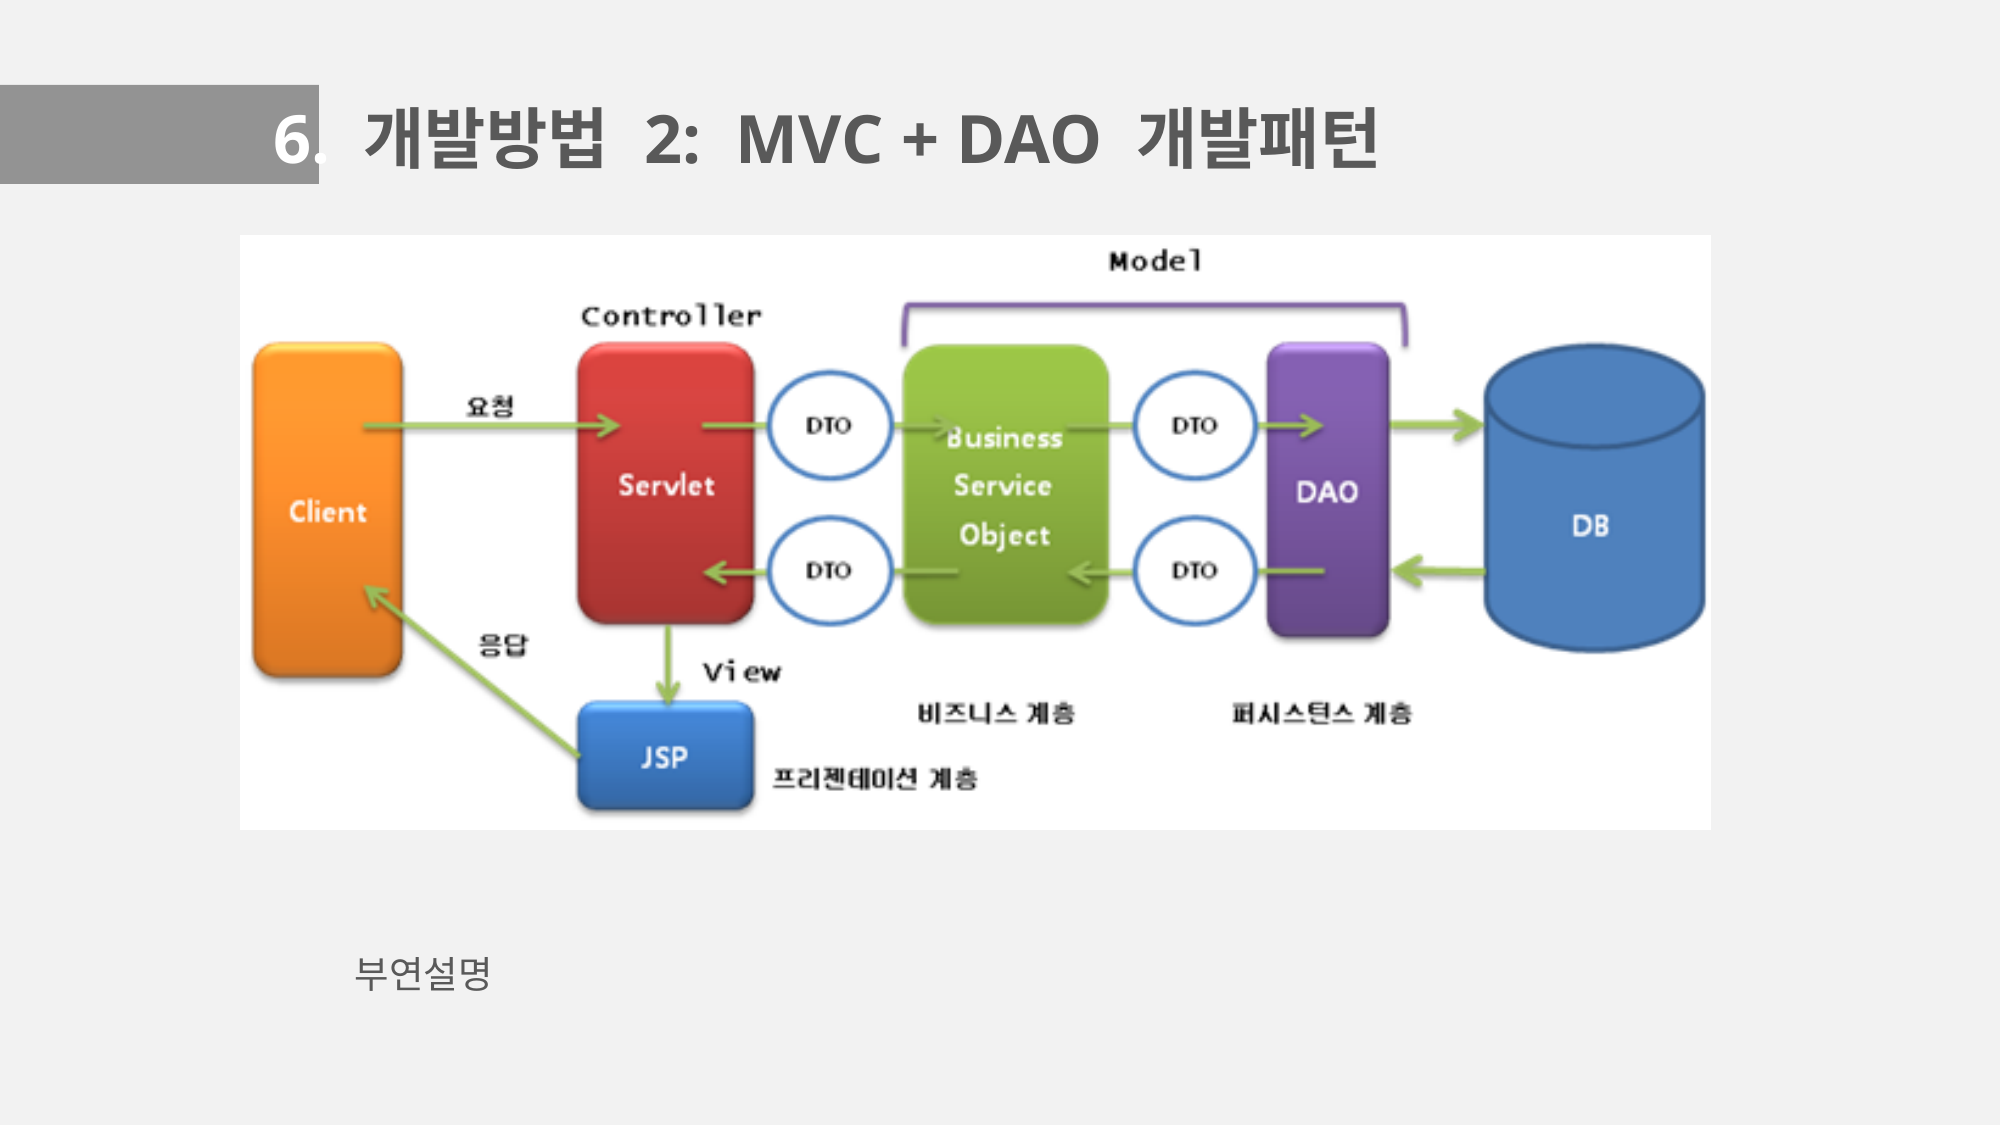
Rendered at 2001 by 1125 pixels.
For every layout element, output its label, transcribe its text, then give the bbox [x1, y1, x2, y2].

text_box 부연설명 [340, 943, 508, 1004]
text_box 6. 개발방법 2: MVC + DAO 개발패턴 [258, 89, 1398, 185]
text_box [0, 84, 319, 184]
picture [240, 235, 1711, 830]
